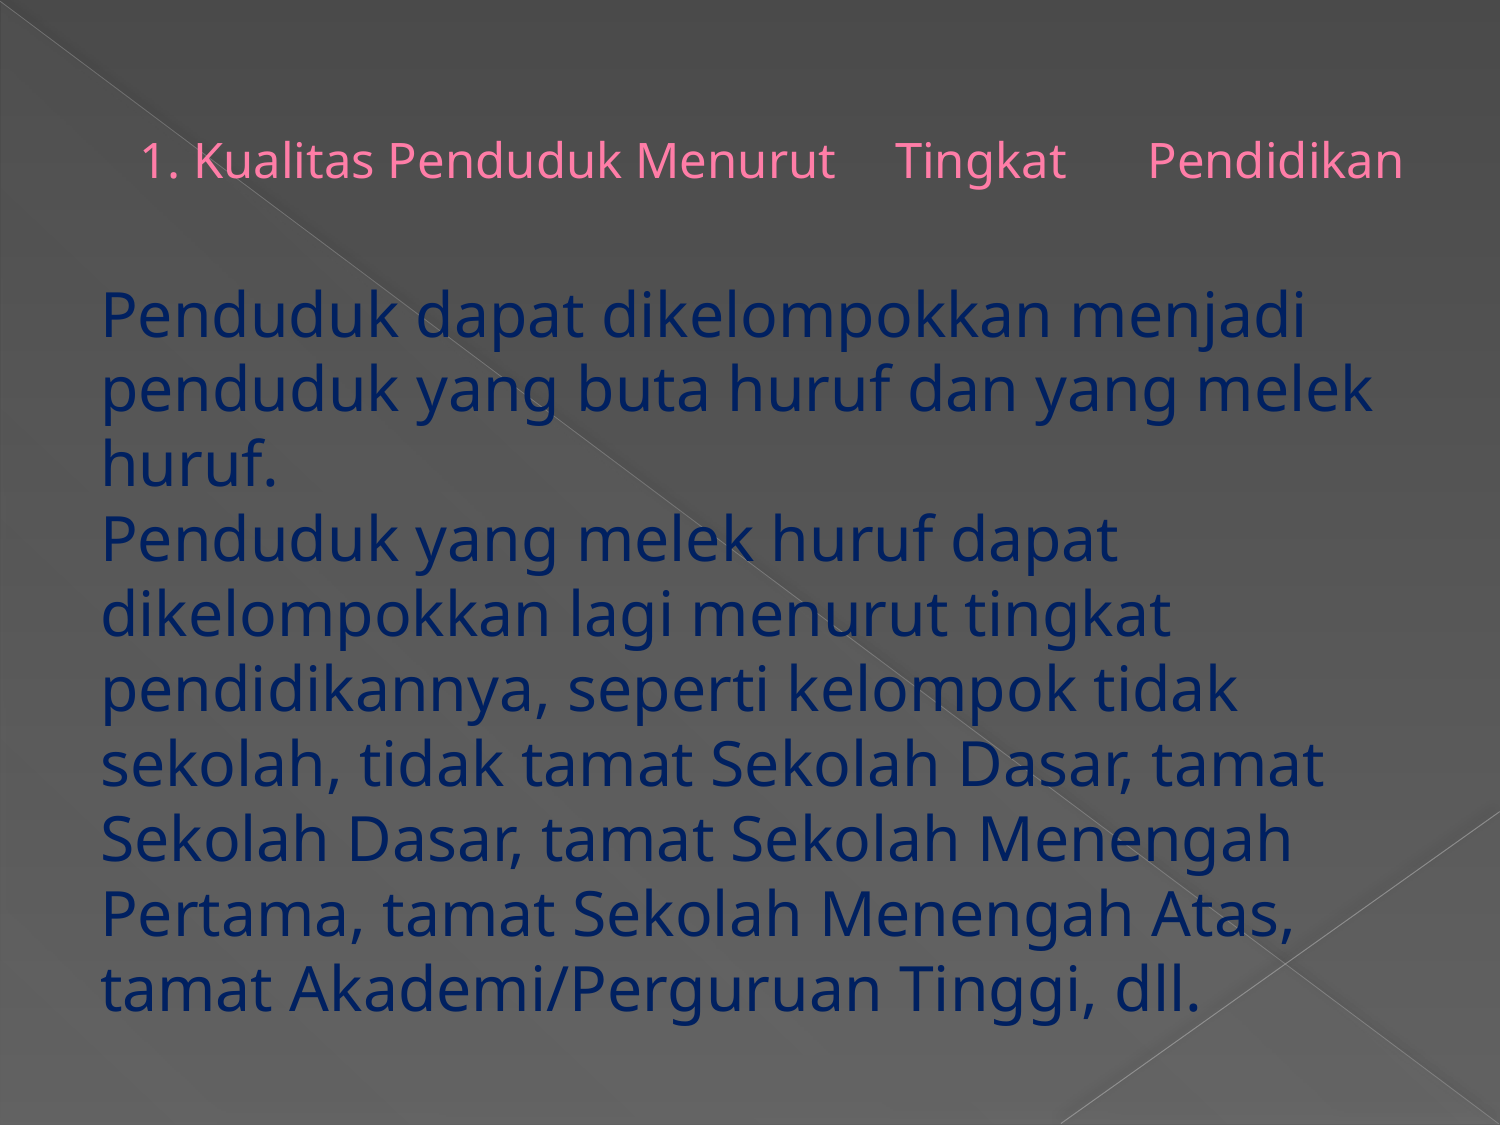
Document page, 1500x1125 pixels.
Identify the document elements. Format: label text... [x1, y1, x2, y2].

list Penduduk dapat dikelompokkan menjadi penduduk yang buta huruf dan yang melek huruf. Penduduk yang melek huruf dapat dikelompokkan lagi menurut tingkat pendidikannya, seperti kelompok tidak sekolah, tidak tamat Sekolah Dasar, tamat Sekolah Dasar, tamat Sekolah Menengah Pertama, tamat Sekolah Menengah Atas, tamat Akademi/Perguruan Tinggi, dll. [75, 267, 1459, 1059]
title 1. Kualitas Penduduk Menurut Tingkat Pendidikan [75, 43, 1425, 267]
